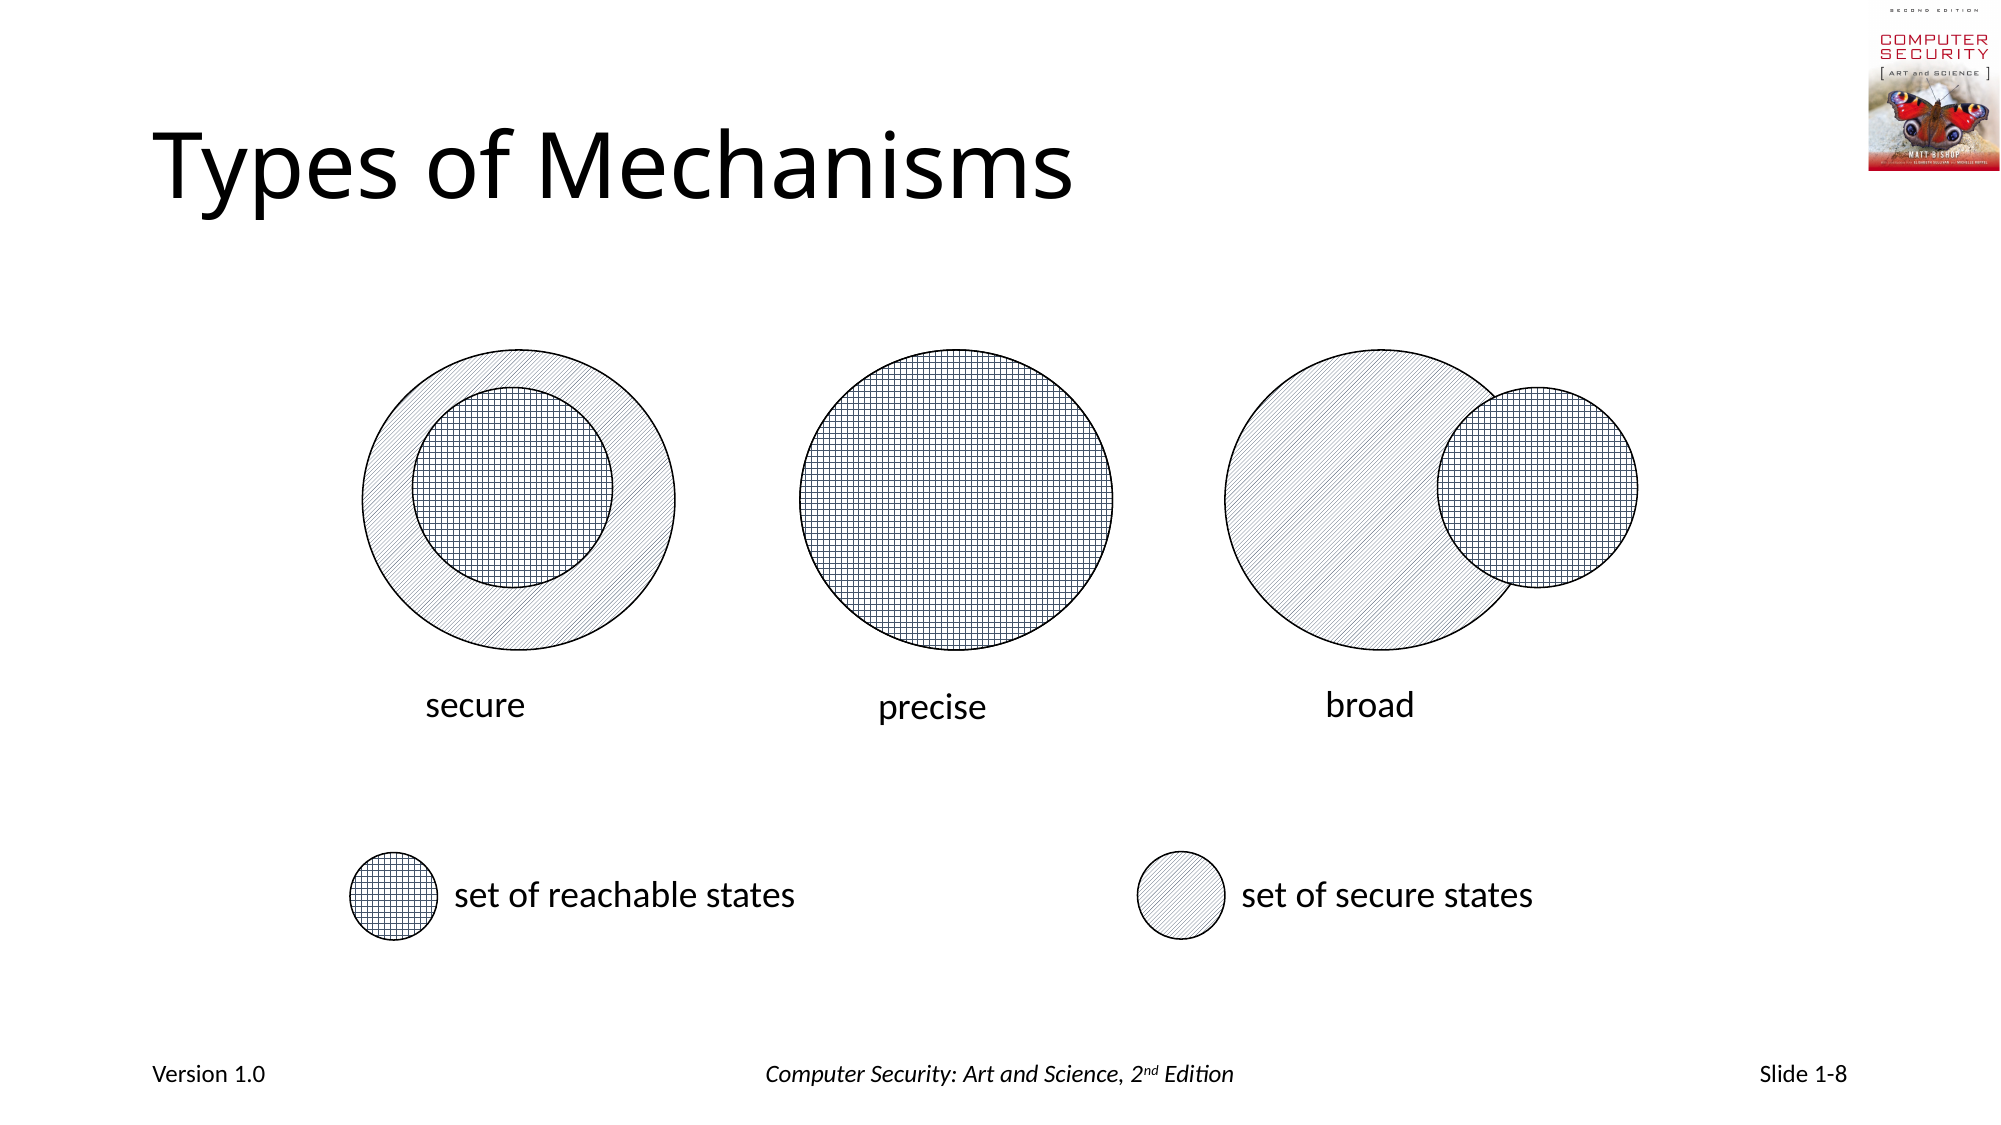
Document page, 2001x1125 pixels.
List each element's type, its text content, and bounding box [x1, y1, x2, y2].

text_box [362, 349, 675, 650]
text_box [349, 852, 438, 941]
text_box set of secure states [1226, 862, 1549, 923]
text_box [799, 349, 1113, 650]
text_box [1137, 851, 1225, 940]
text_box broad [1310, 672, 1431, 733]
slide_number Version 1.0 [137, 1042, 588, 1103]
text_box [1224, 349, 1511, 650]
picture [1868, 0, 2000, 171]
text_box [1437, 387, 1638, 588]
text_box secure [410, 672, 541, 733]
slide_number Slide 1-8 [1412, 1042, 1863, 1103]
title Types of Mechanisms [137, 59, 1863, 278]
text_box [412, 387, 613, 588]
text_box precise [863, 674, 1002, 735]
footer Computer Security: Art and Science, 2nd Edition [662, 1042, 1338, 1103]
text_box set of reachable states [439, 862, 811, 923]
